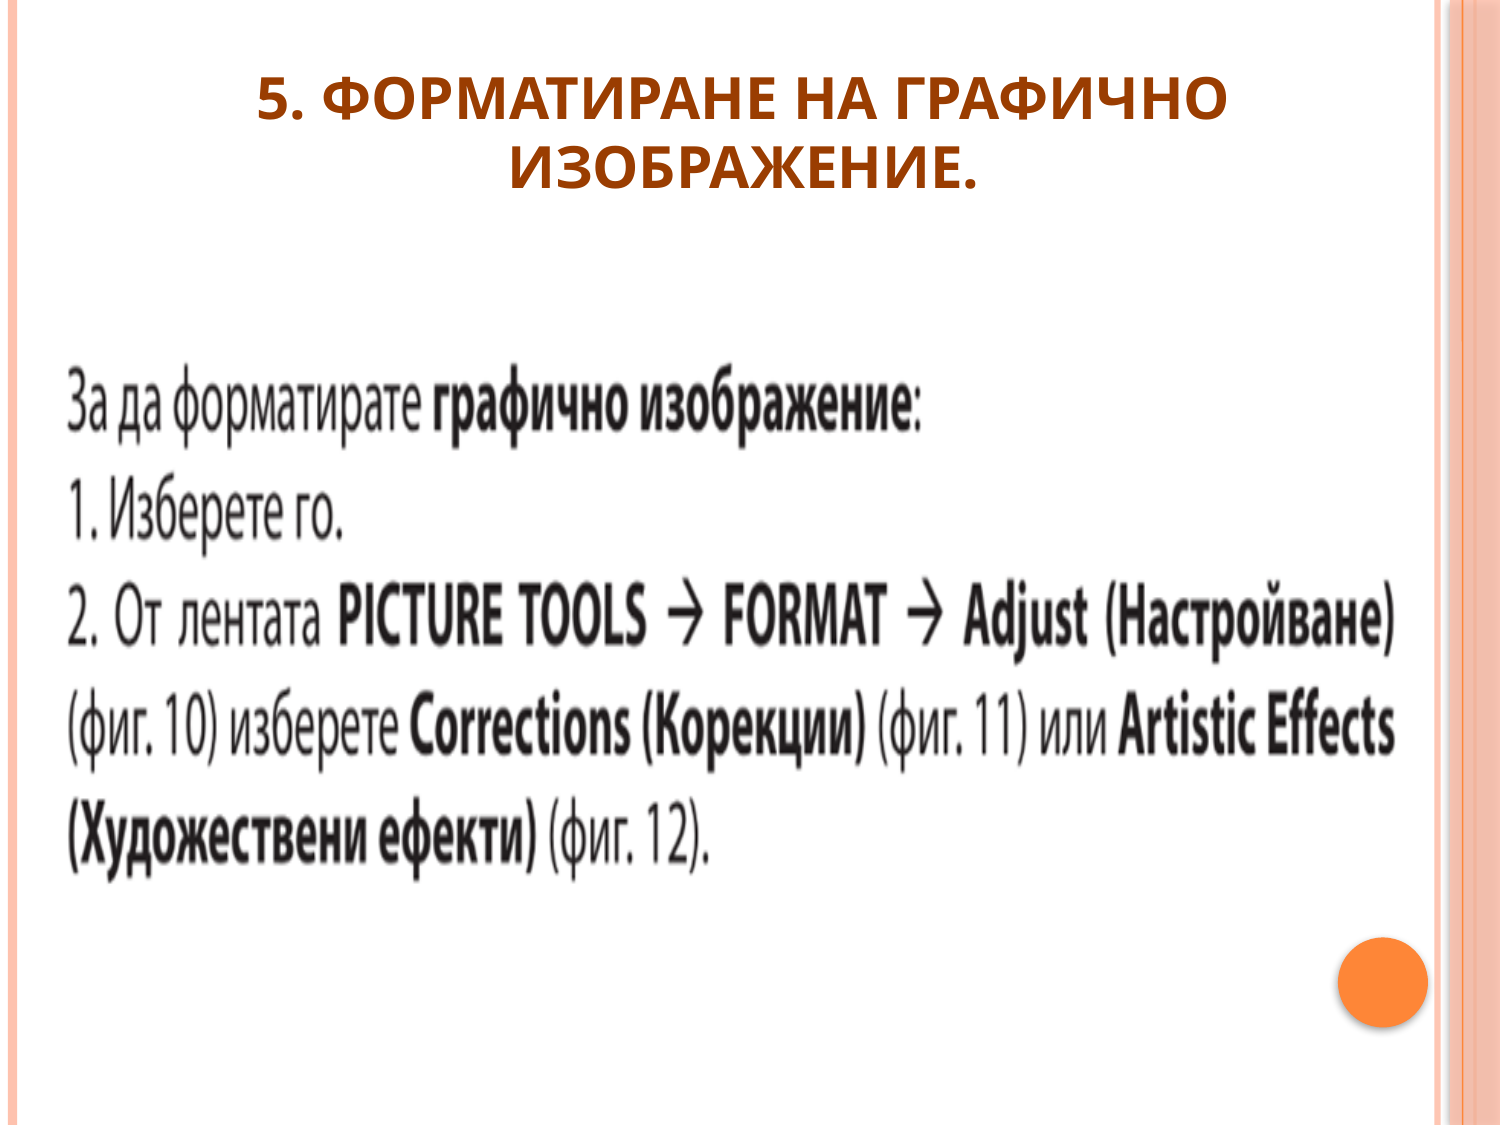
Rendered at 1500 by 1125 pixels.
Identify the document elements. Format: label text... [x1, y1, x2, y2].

title 5. Форматиране на графично изображение. [75, 45, 1412, 209]
picture [54, 325, 1412, 918]
